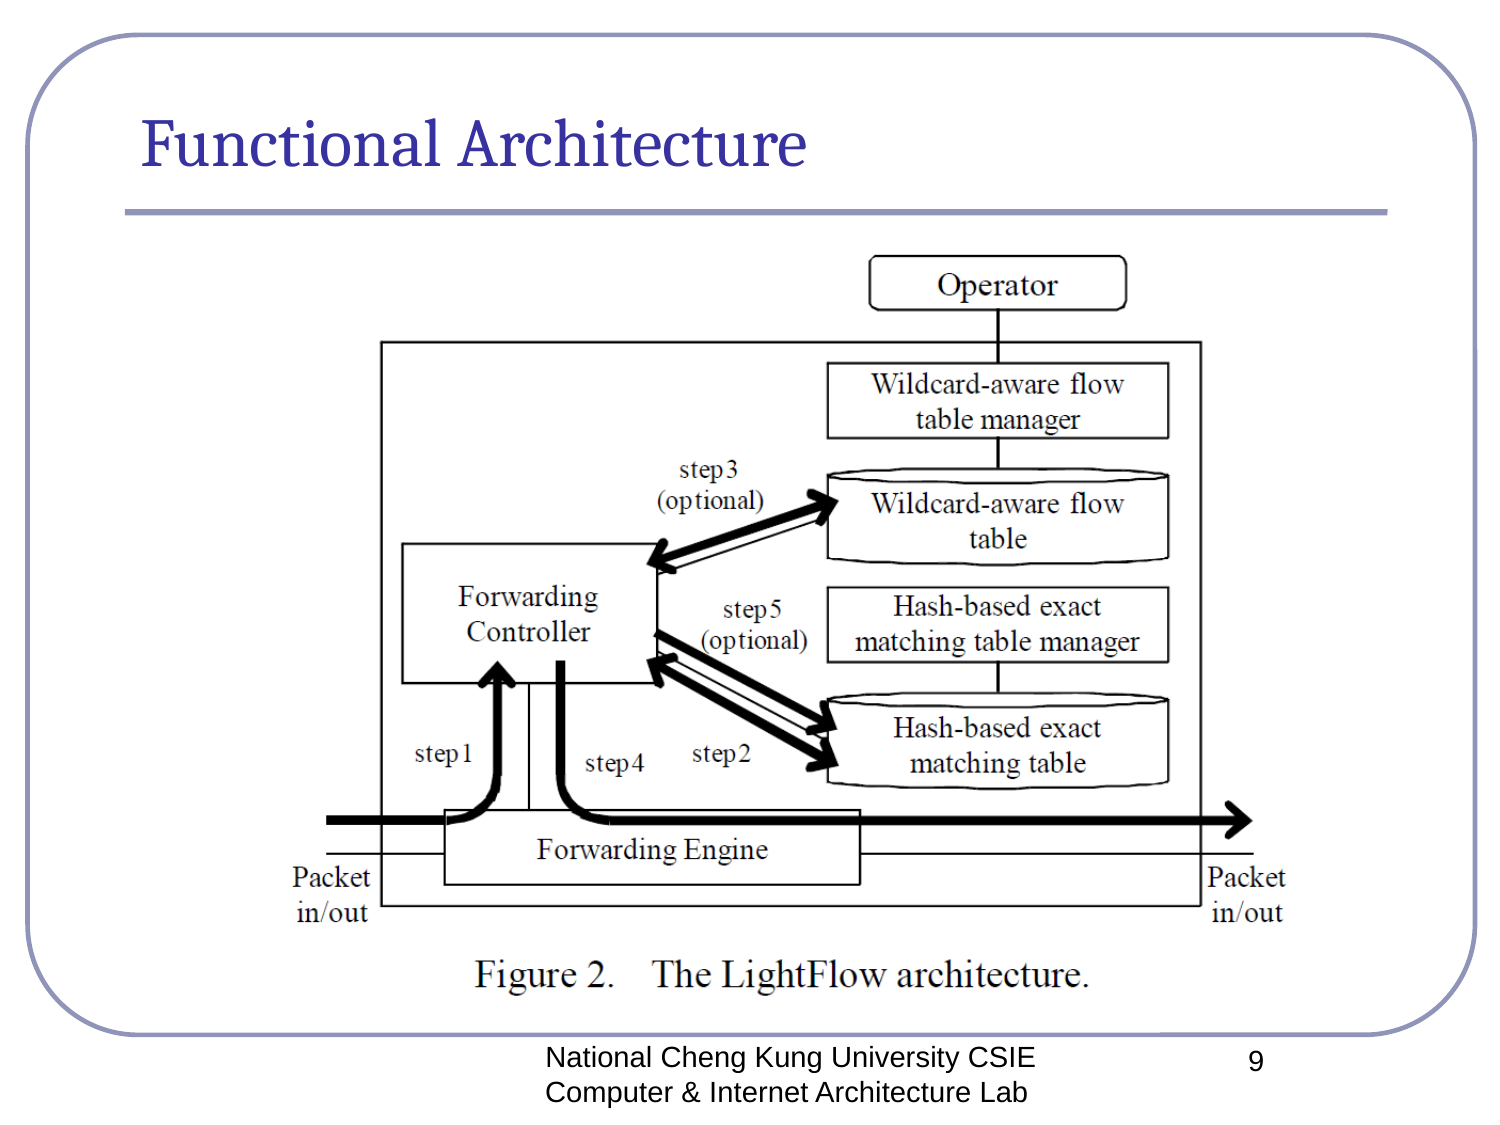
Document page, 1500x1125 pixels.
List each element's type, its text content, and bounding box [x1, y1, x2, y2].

title Functional Architecture [125, 90, 1388, 188]
footer National Cheng Kung University CSIE Computer & Internet Architecture Lab [466, 1030, 1117, 1107]
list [259, 225, 1322, 1015]
slide_number 9 [1124, 1034, 1388, 1111]
